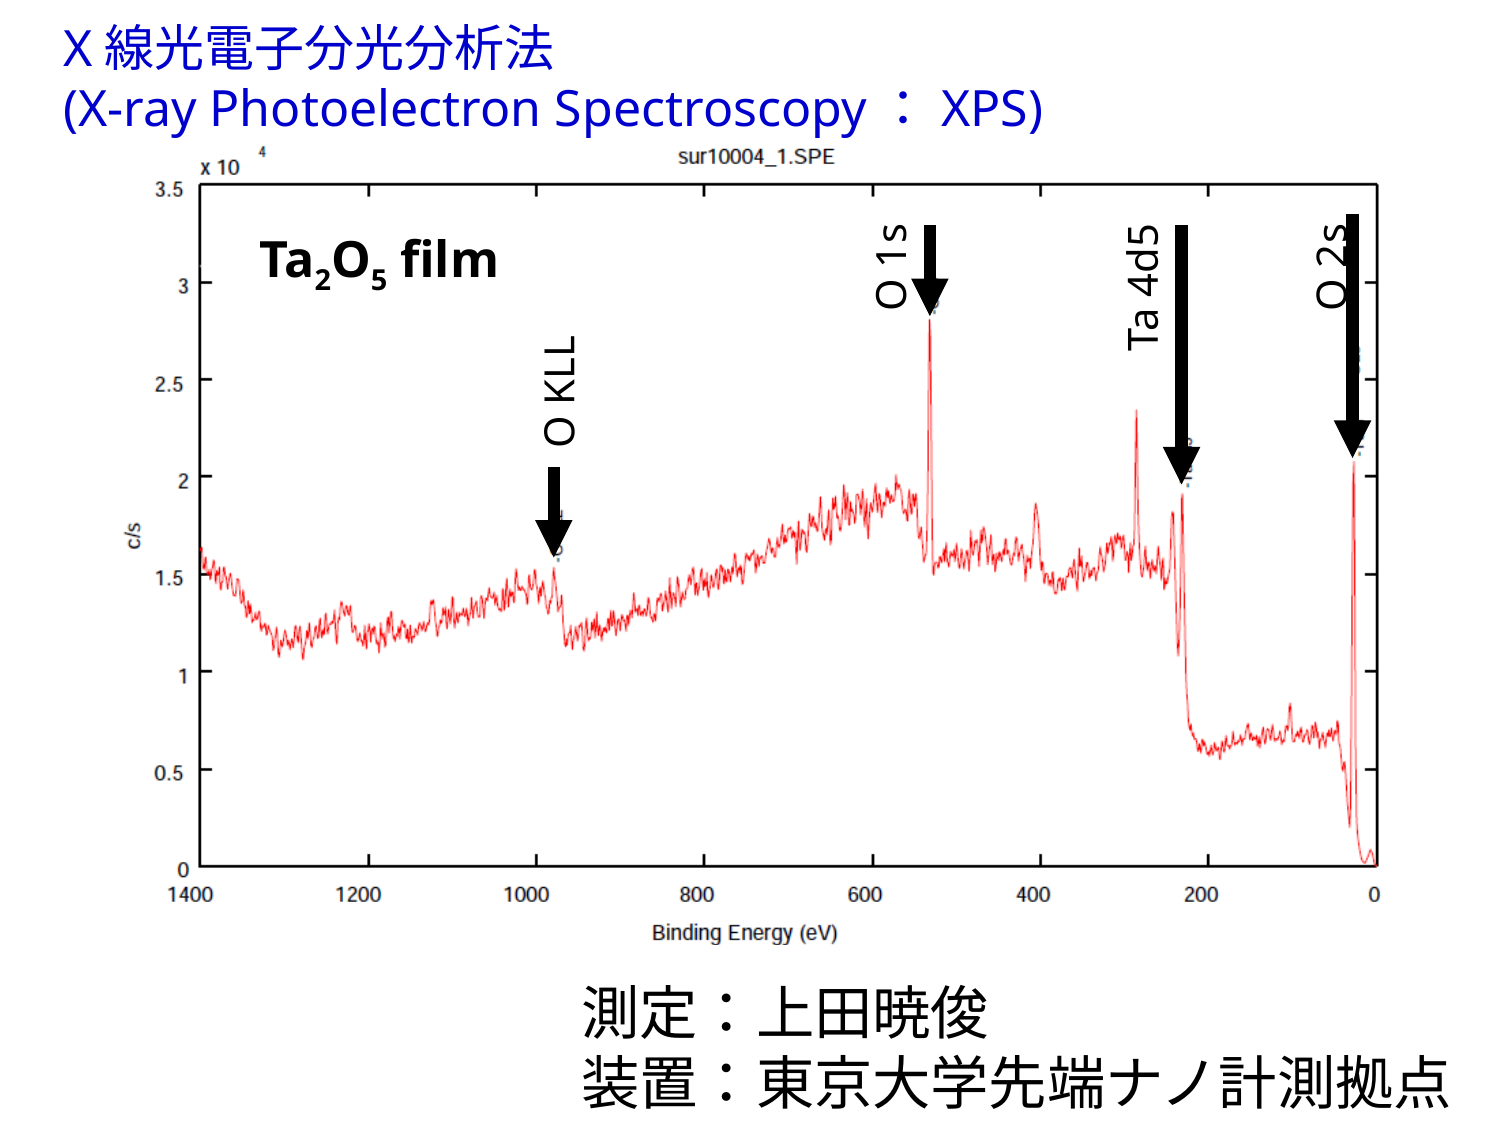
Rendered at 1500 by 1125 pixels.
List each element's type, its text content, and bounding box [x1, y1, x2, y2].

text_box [110, 134, 1390, 946]
text_box X線光電子分光分析法 (X-ray Photoelectron Spectroscopy：XPS) [48, 9, 1071, 144]
text_box 測定：上田暁俊 装置：東京大学先端ナノ計測拠点 [566, 968, 1467, 1124]
